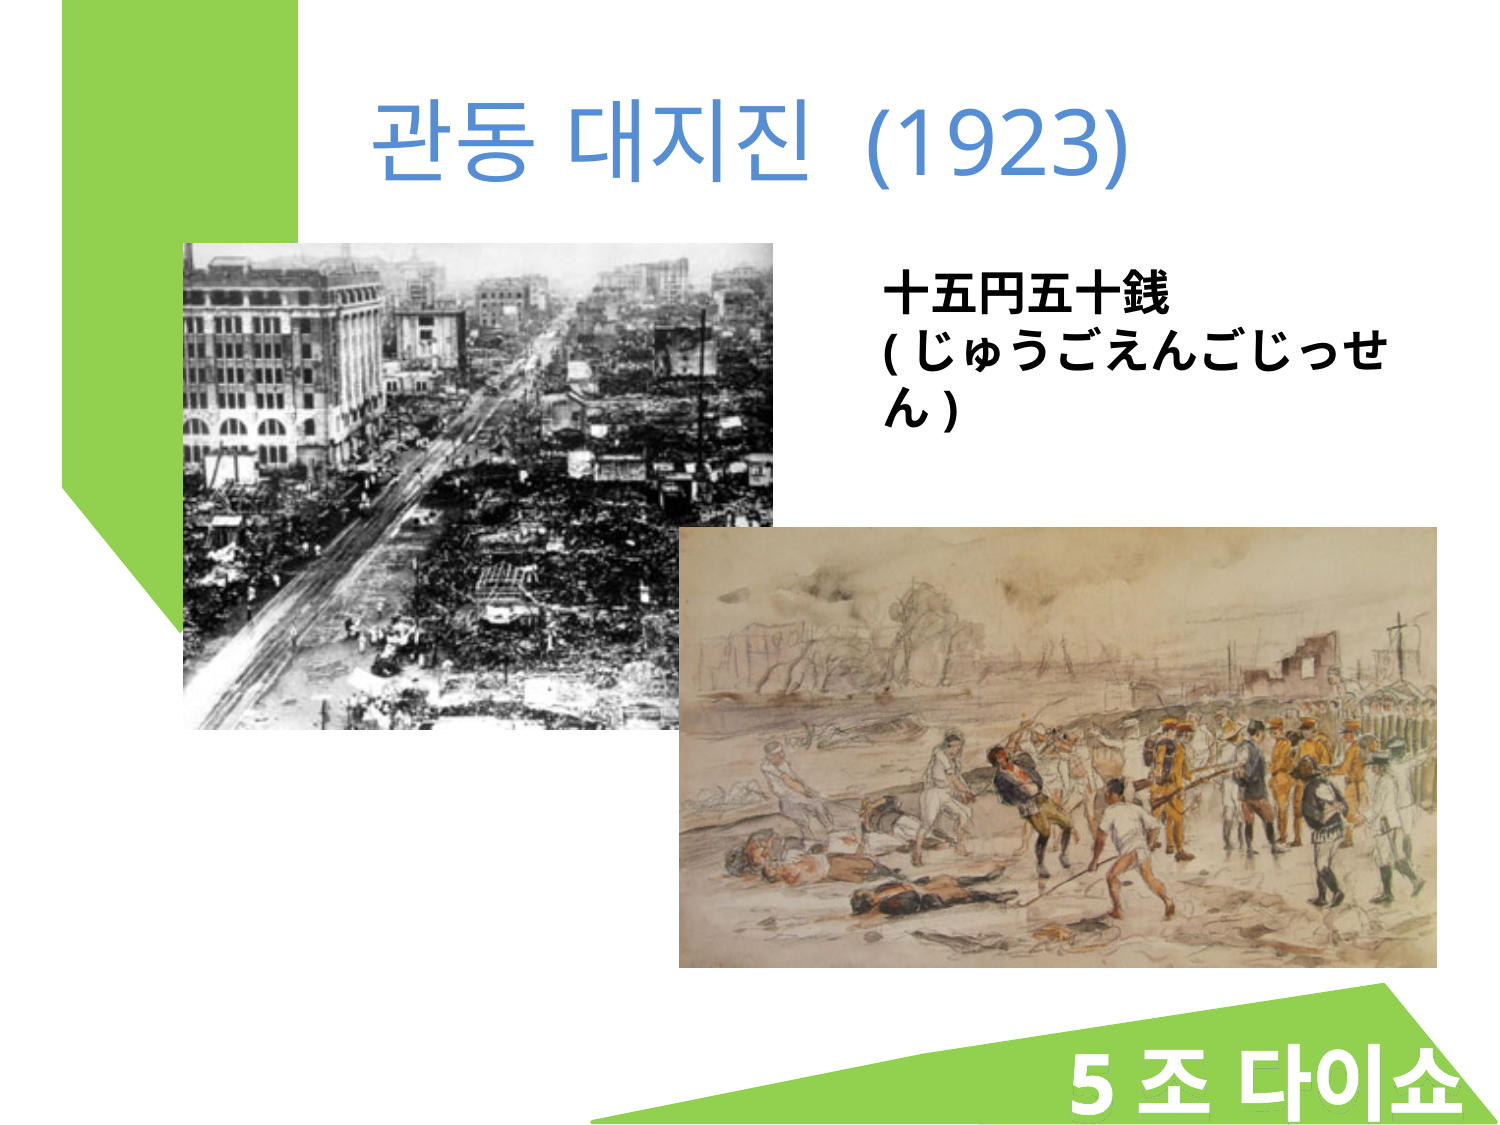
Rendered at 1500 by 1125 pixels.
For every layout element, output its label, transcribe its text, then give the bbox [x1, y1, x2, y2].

picture [182, 243, 1438, 969]
text_box 十五円五十銭 (じゅうごえんごじっせん) [868, 255, 1412, 488]
title 관동 대지진 (1923) [75, 45, 1425, 233]
